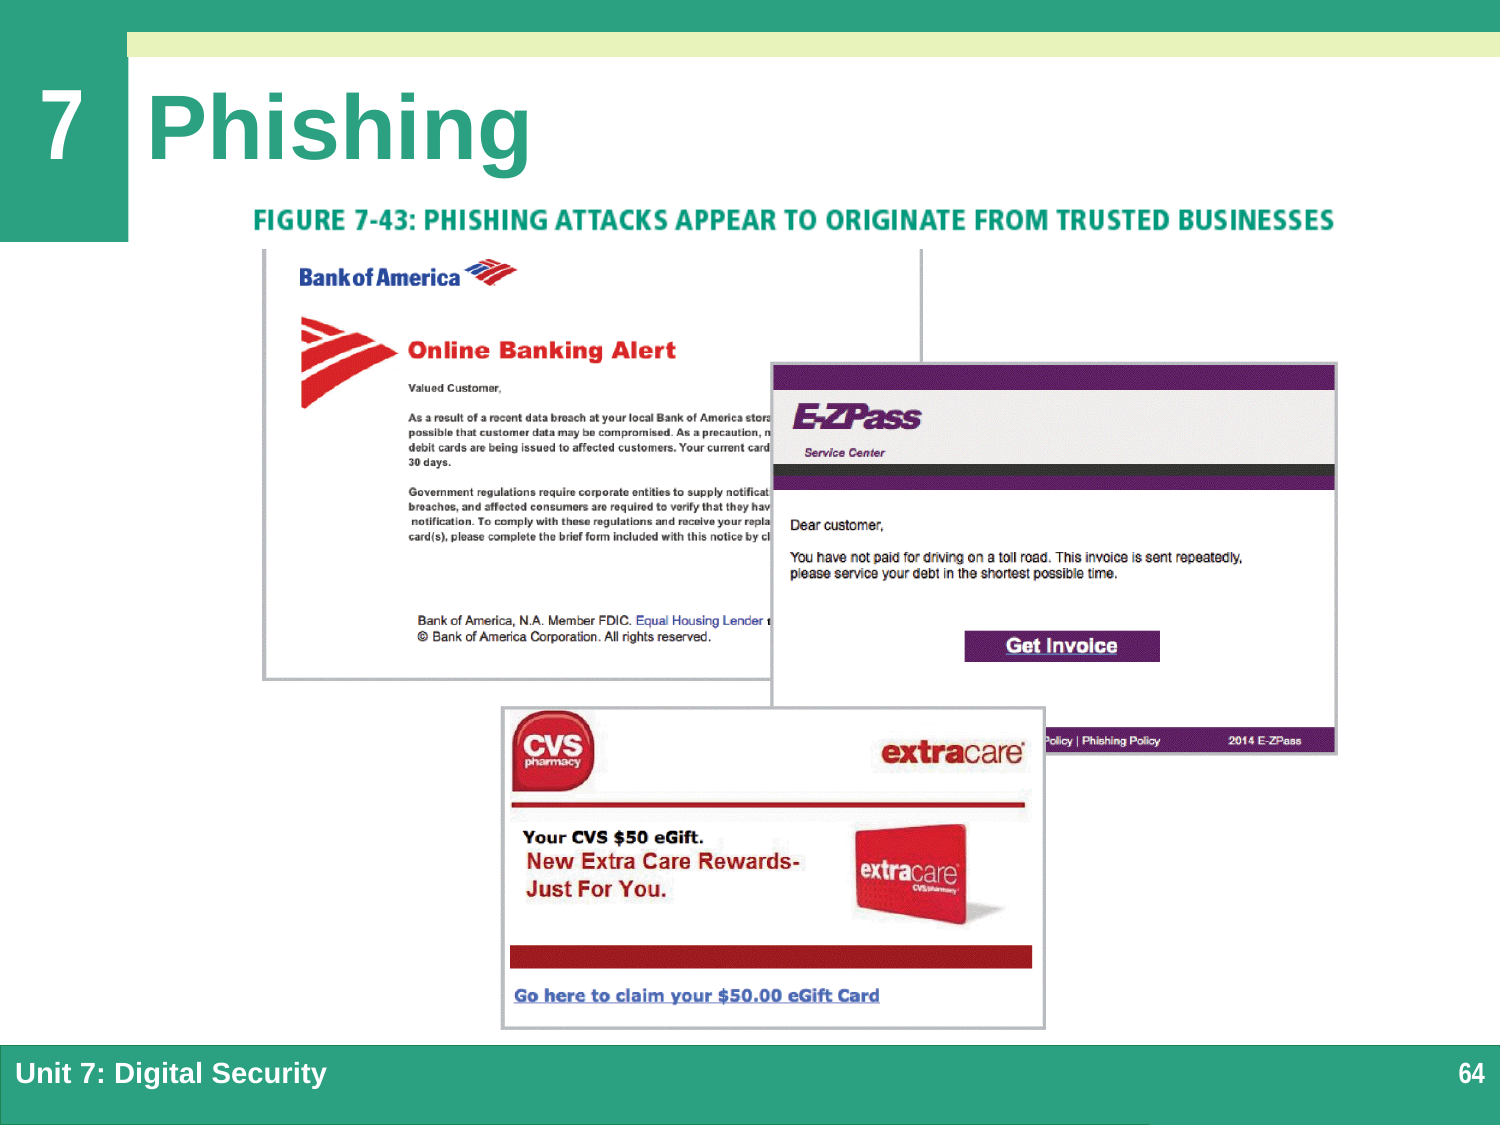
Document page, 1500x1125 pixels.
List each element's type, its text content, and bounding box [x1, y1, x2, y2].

picture [249, 199, 1338, 249]
footer Unit 7: Digital Security [0, 1046, 1149, 1125]
title Phishing [131, 37, 1500, 210]
slide_number 64 [1149, 1046, 1500, 1125]
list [262, 256, 1338, 1031]
